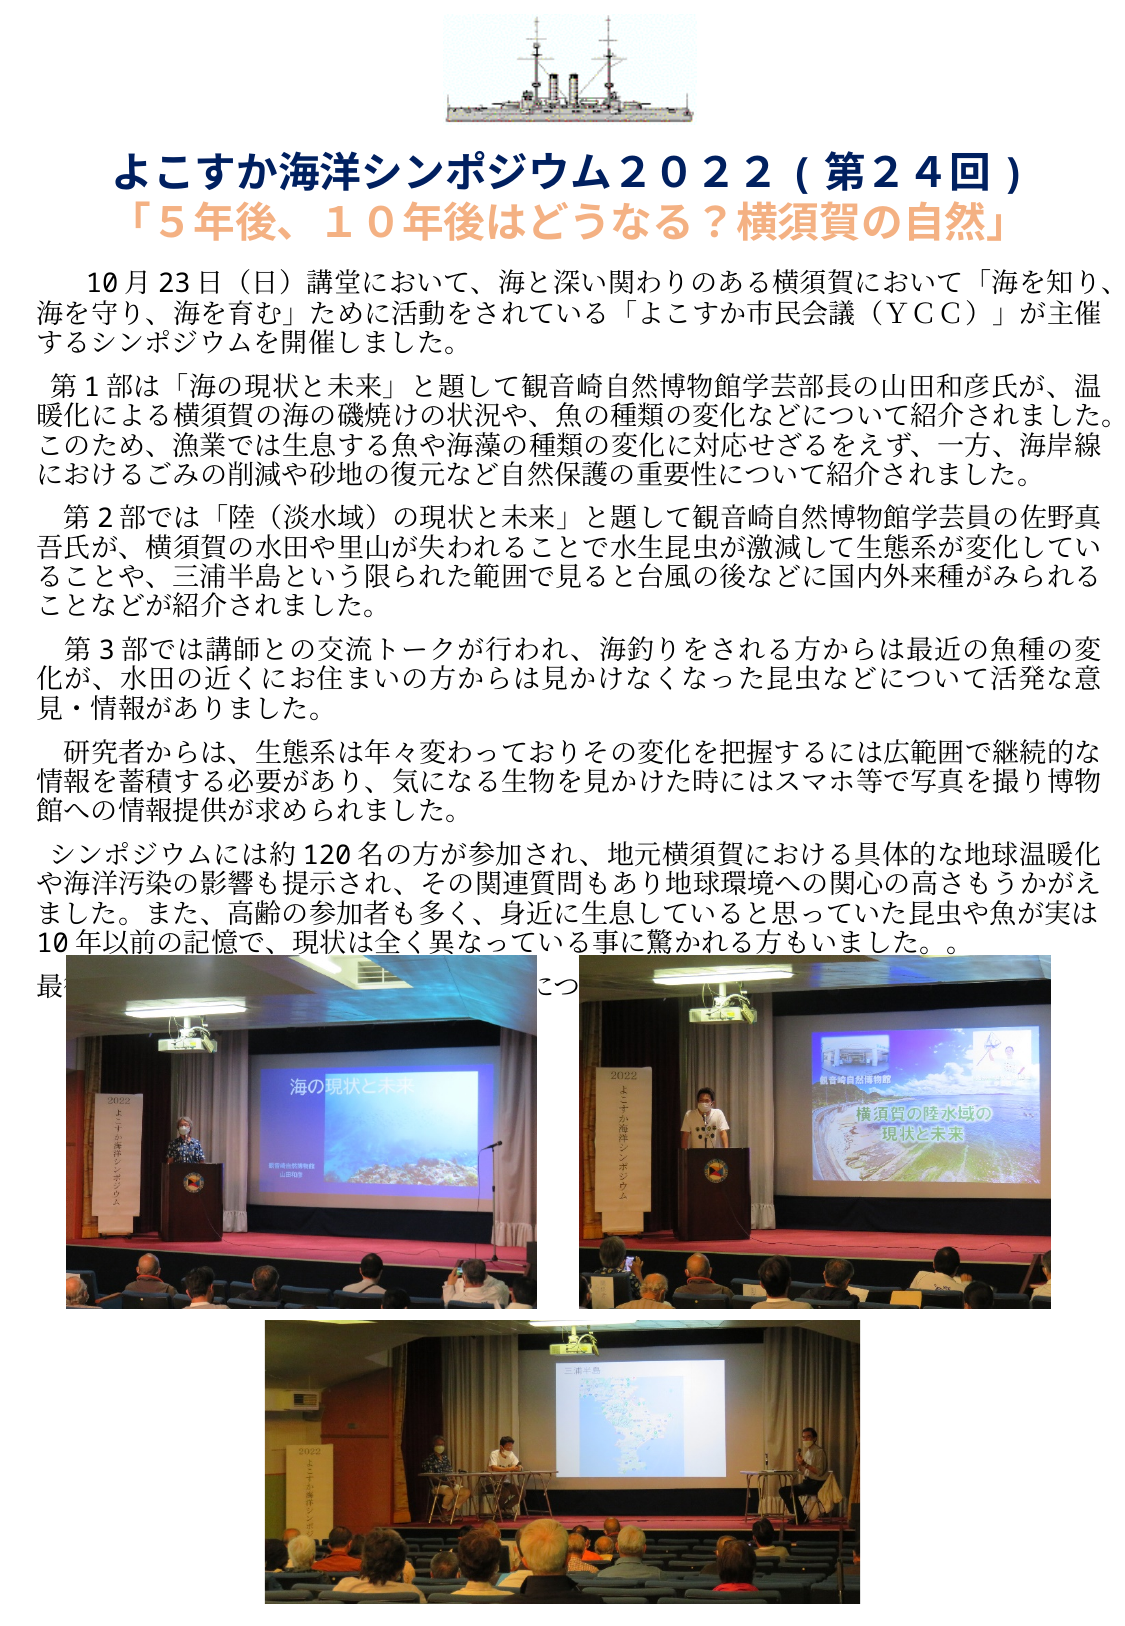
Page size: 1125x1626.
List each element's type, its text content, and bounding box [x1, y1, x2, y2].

text_box よこすか海洋シンポジウム２０２２(第２４回) 「５年後、１０年後はどうなる？横須賀の自然」 [52, 138, 1086, 254]
picture [443, 14, 697, 125]
picture [264, 1320, 861, 1604]
picture [579, 955, 1051, 1309]
subtitle 10月23日（日）講堂において、海と深い関わりのある横須賀において「海を知り、海を守り、海を育む」ために活動をされている「よこすか市民会議（ＹＣＣ）」が主催するシンポジウムを開催しました。 第1部は「海の現状と未来」と題して観音崎自然博物館学芸部長の山田和彦氏が、温暖化による横須賀の海の磯焼けの状況や、魚の種類の変化などについて紹介されました。このため、漁業では生息する魚や海藻の種類の変化に対応せざるをえず、一方、海岸線におけるごみの削減や砂地の復元など自然保護の重要性について紹介されました。 第2部では「陸（淡水域）の現状と未来」と題して観音崎自然博物館学芸員の佐野真吾氏が、横須賀の水田や里山が失われることで水生昆虫が激減して生態系が変化していることや、三浦半島という限られた範囲で見ると台風の後などに国内外来種がみられることなどが紹介されました。 第3部では講師との交流トークが行われ、海釣りをされる方からは最近の魚種の変化が、水田の近くにお住まいの方からは見かけなくなった昆虫などについて活発な意見・情報がありました。 研究者からは、生態系は年々変わっておりその変化を把握するには広範囲で継続的な情報を蓄積する必要があり、気になる生物を見かけた時にはスマホ等で写真を撮り博物館への情報提供が求められました。 シンポジウムには約120名の方が参加され、地元横須賀における具体的な地球温暖化や海洋汚染の影響も提示され、その関連質問もあり地球環境への関心の高さもうかがえました。また、高齢の参加者も多く、身近に生息していると思っていた昆虫や魚が実は10年以前の記憶で、現状は全く異なっている事に驚かれる方もいました。。 最後には、三笠保存会が記念艦「三笠」について紹介を行いました。 [21, 254, 1117, 1016]
picture [66, 955, 537, 1309]
